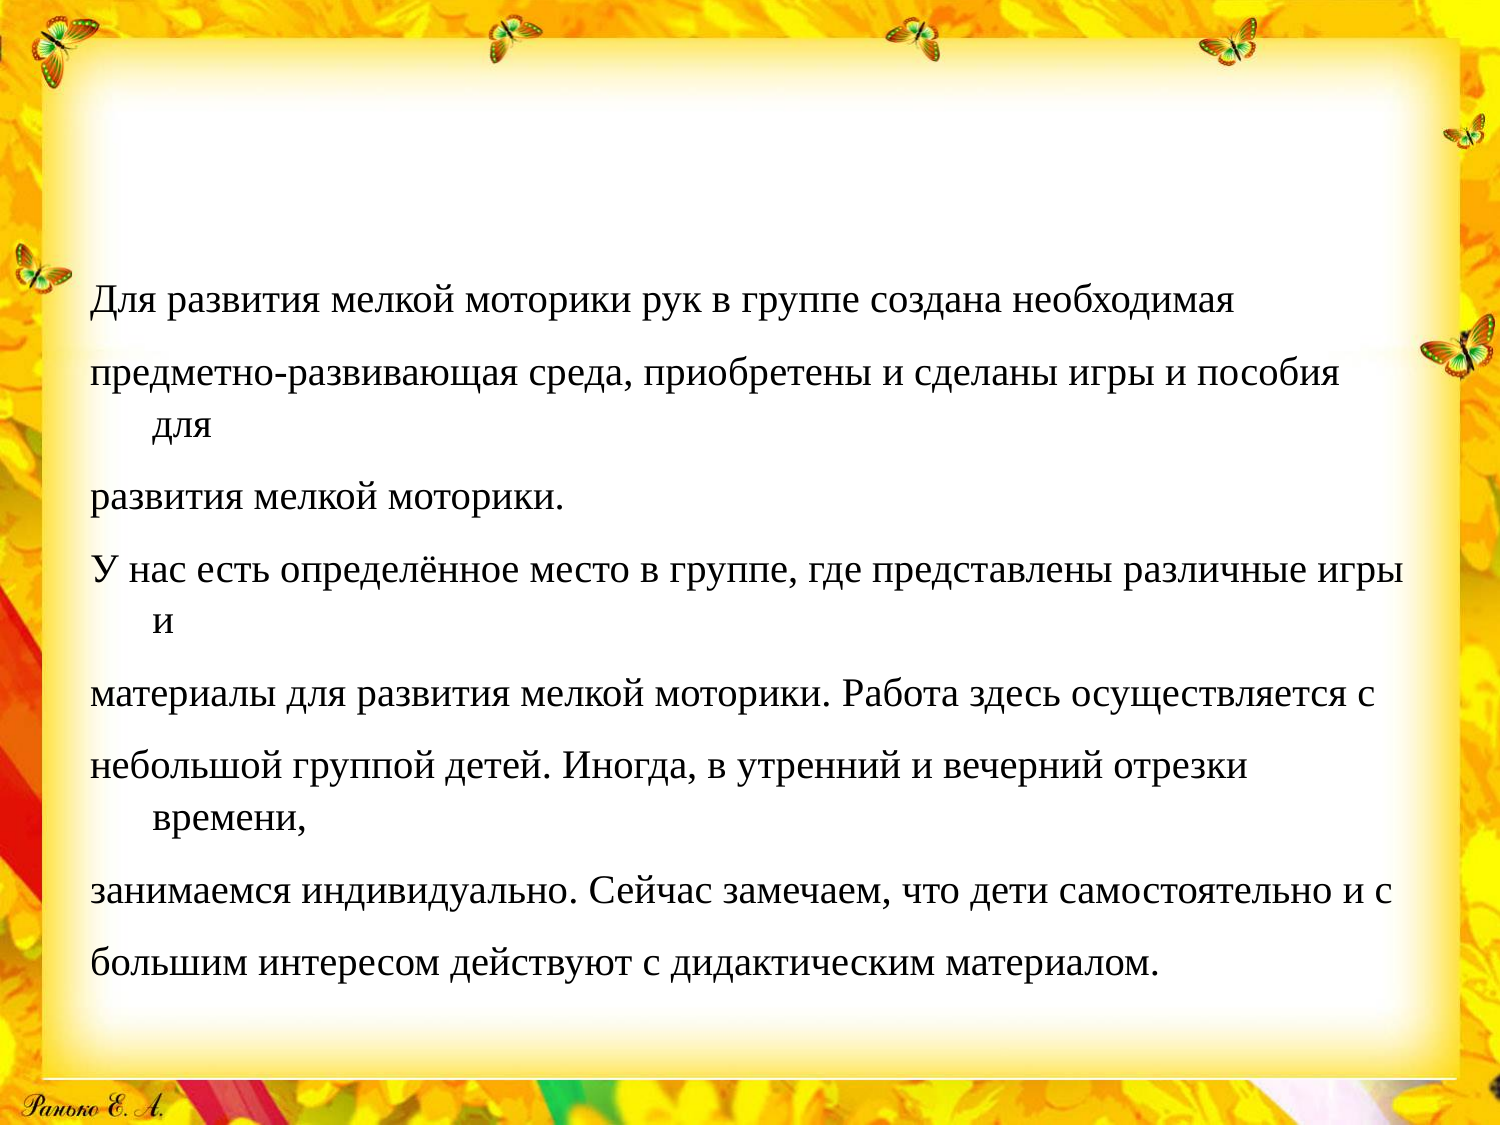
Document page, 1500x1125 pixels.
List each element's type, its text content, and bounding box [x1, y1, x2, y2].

list Для развития мелкой моторики рук в группе создана необходимая предметно-развивающая среда, приобретены и сделаны игры и пособия для развития мелкой моторики. У нас есть определённое место в группе, где представлены различные игры и материалы для развития мелкой моторики. Работа здесь осуществляется с небольшой группой детей. Иногда, в утренний и вечерний отрезки времени, занимаемся индивидуально. Сейчас замечаем, что дети самостоятельно и с большим интересом действуют с дидактическим материалом. [75, 262, 1425, 1005]
picture [0, 0, 1500, 1125]
